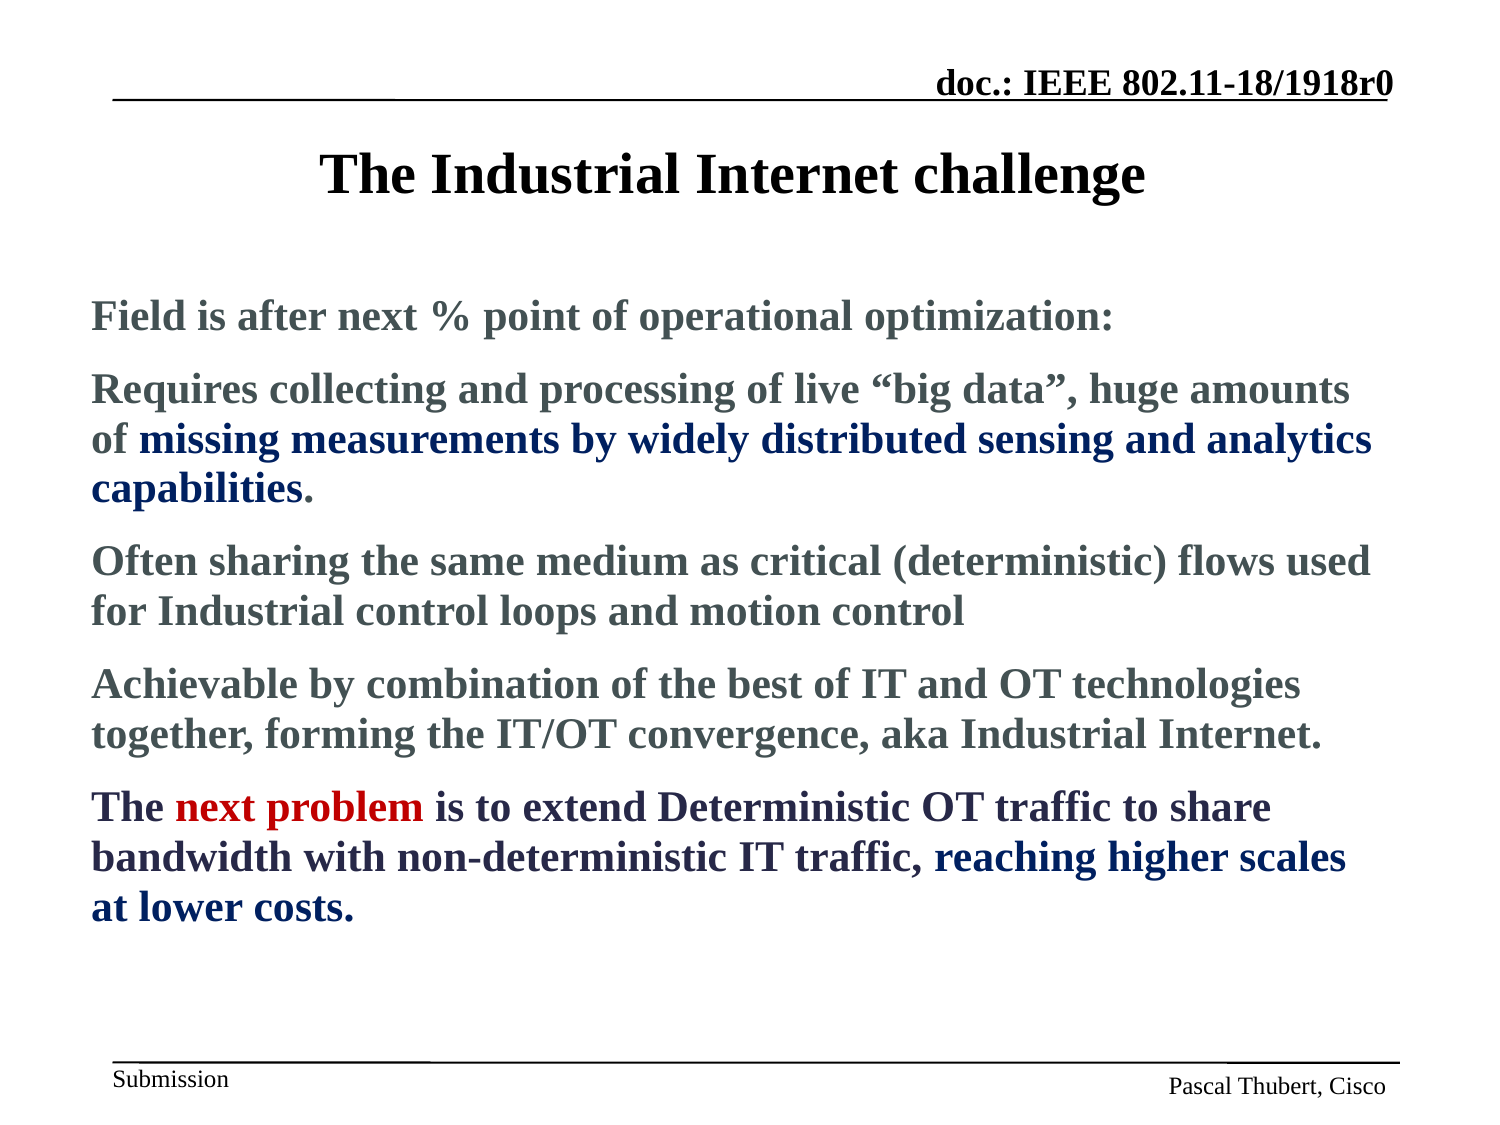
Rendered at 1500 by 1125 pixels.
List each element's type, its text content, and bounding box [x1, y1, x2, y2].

list Field is after next % point of operational optimization: Requires collecting and processing of live “big data”, huge amounts of missing measurements by widely distributed sensing and analytics capabilities. Often sharing the same medium as critical (deterministic) flows used for Industrial control loops and motion control Achievable by combination of the best of IT and OT technologies together, forming the IT/OT convergence, aka Industrial Internet. The next problem is to extend Deterministic OT traffic to share bandwidth with non-deterministic IT traffic, reaching higher scales at lower costs. [82, 285, 1396, 952]
text_box Pascal Thubert, Cisco [878, 1062, 1402, 1092]
title The Industrial Internet challenge [29, 125, 1438, 229]
